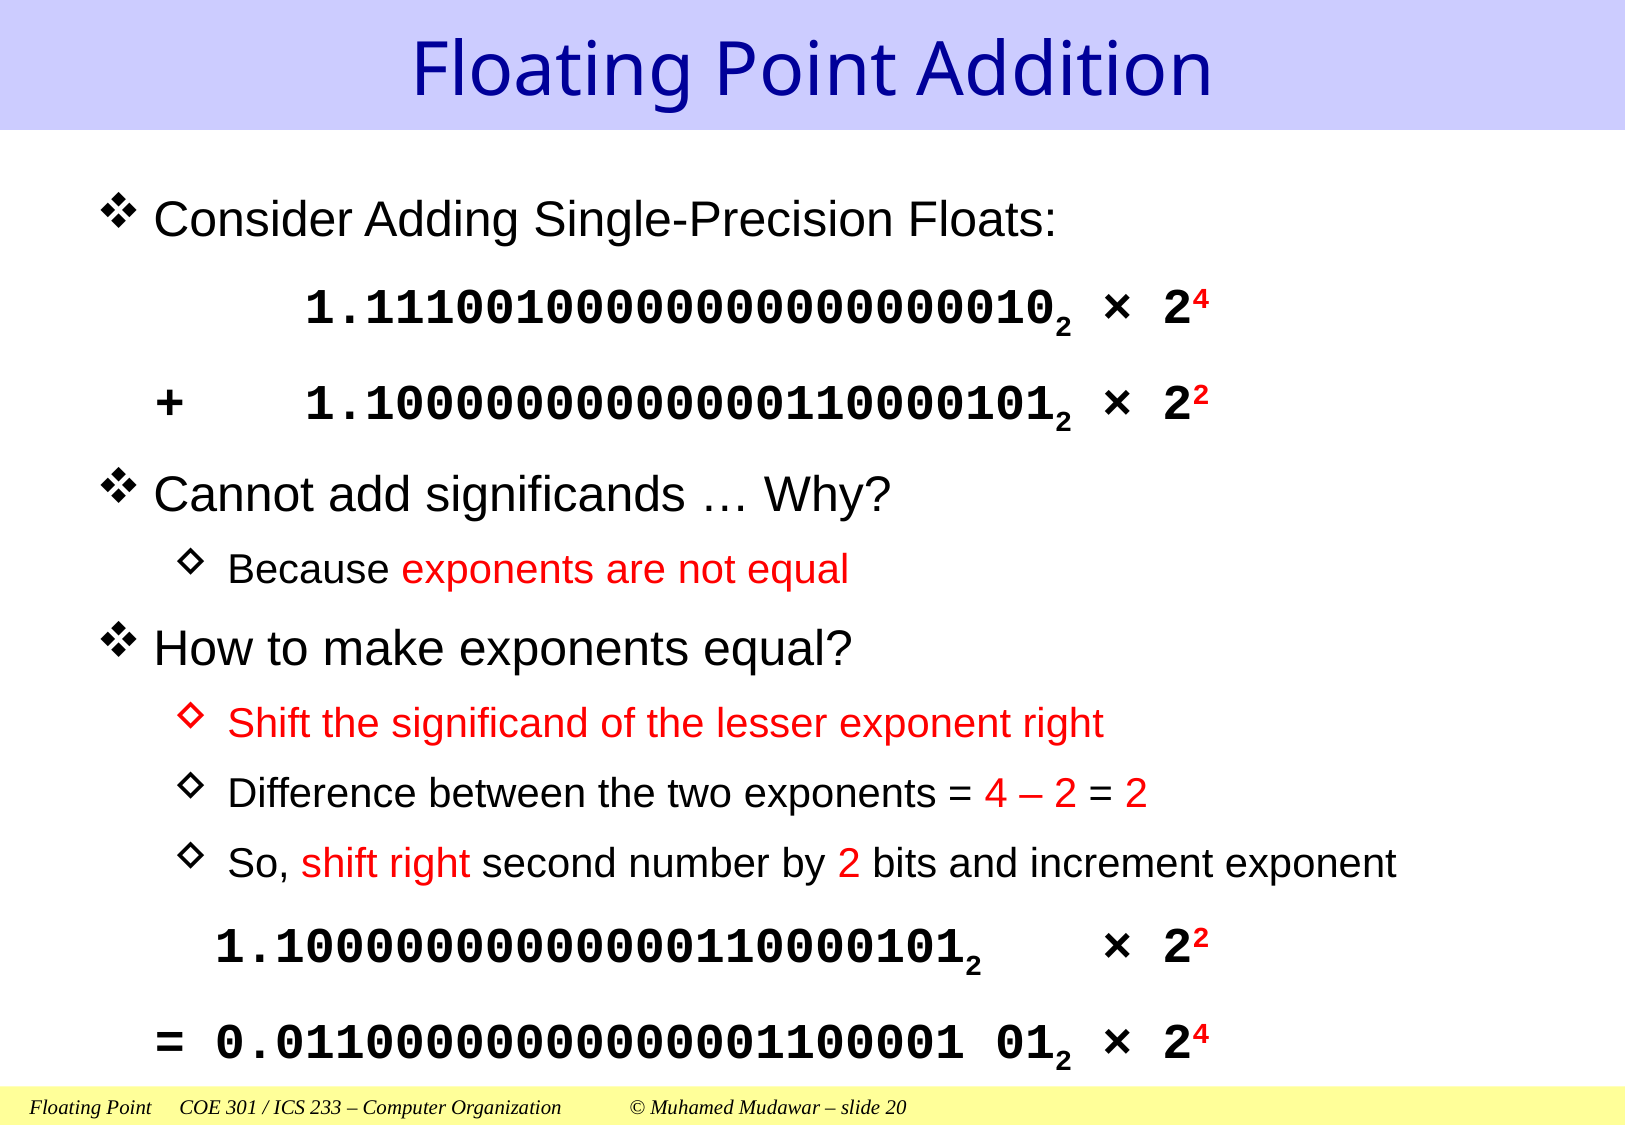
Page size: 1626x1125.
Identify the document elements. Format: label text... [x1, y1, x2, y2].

list Consider Adding Single-Precision Floats: 1.111001000000000000000102 × 24 + 1.100000000000001100001012 × 22 Cannot add significands … Why? Because exponents are not equal How to make exponents equal? Shift the significand of the lesser exponent right Difference between the two exponents = 4 – 2 = 2 So, shift right second number by 2 bits and increment exponent 1.100000000000001100001012 × 22 = 0.01100000000000001100001 012 × 24 [81, 154, 1544, 1059]
title Floating Point Addition [0, 0, 1625, 130]
